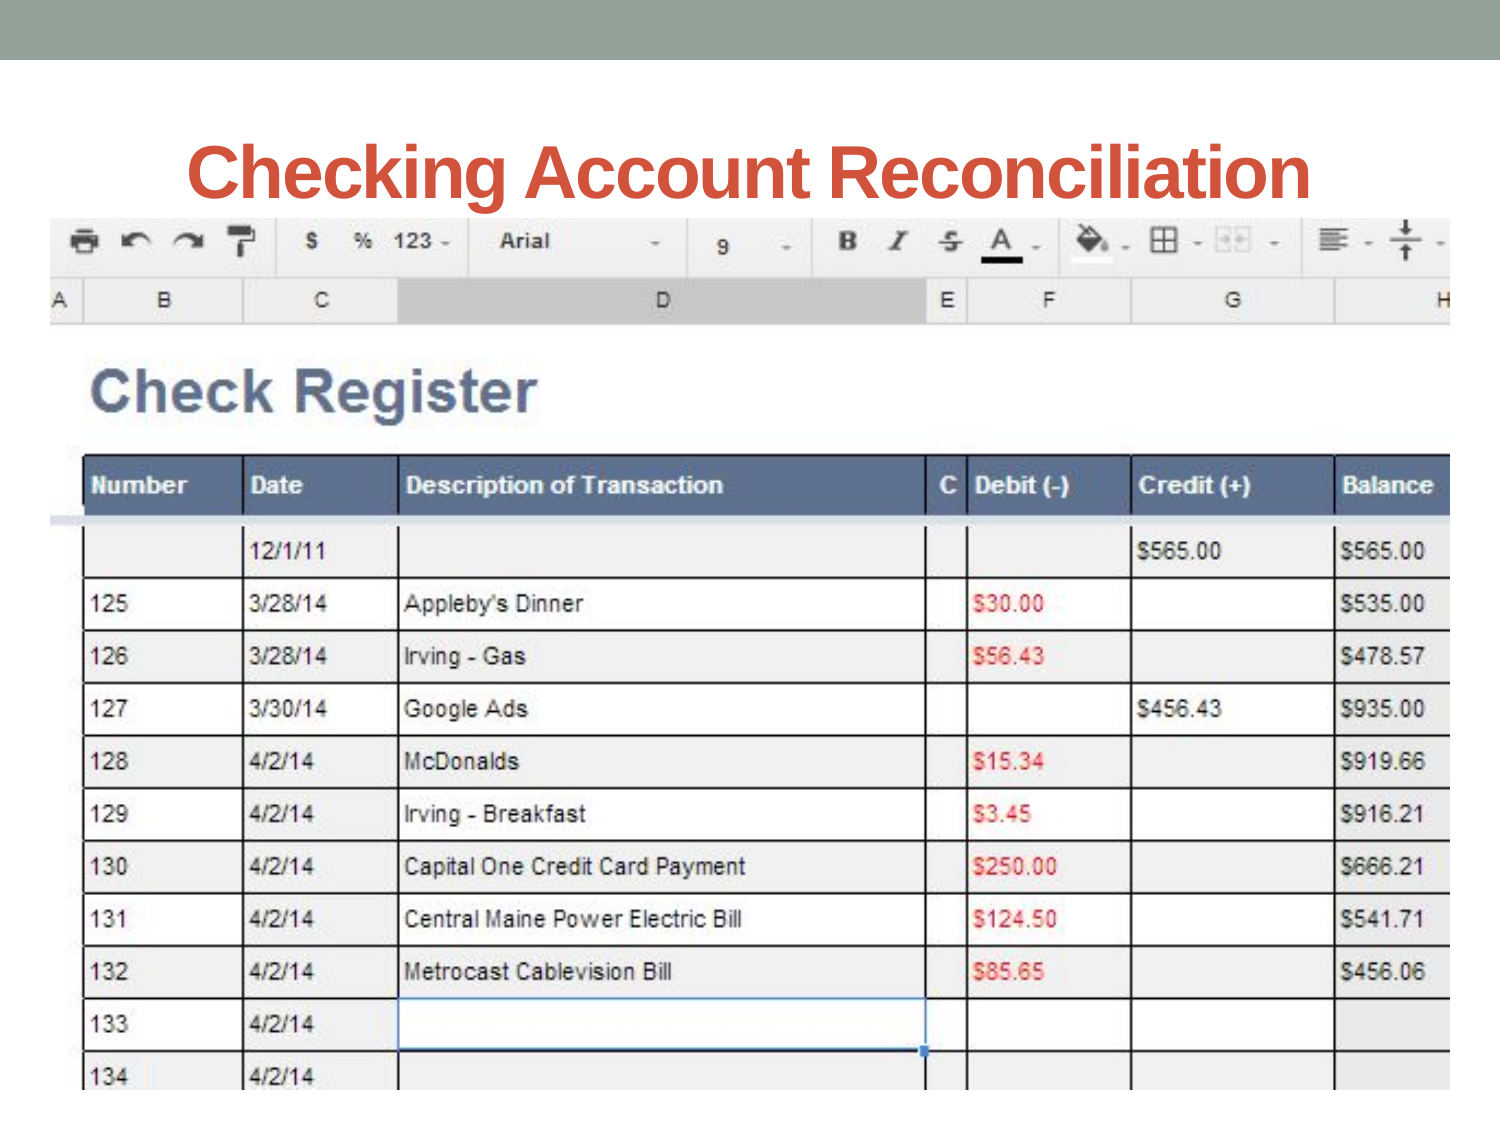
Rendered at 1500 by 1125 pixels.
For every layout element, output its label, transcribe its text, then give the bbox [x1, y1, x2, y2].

title Checking Account Reconciliation [75, 87, 1425, 216]
picture [49, 218, 1451, 1090]
